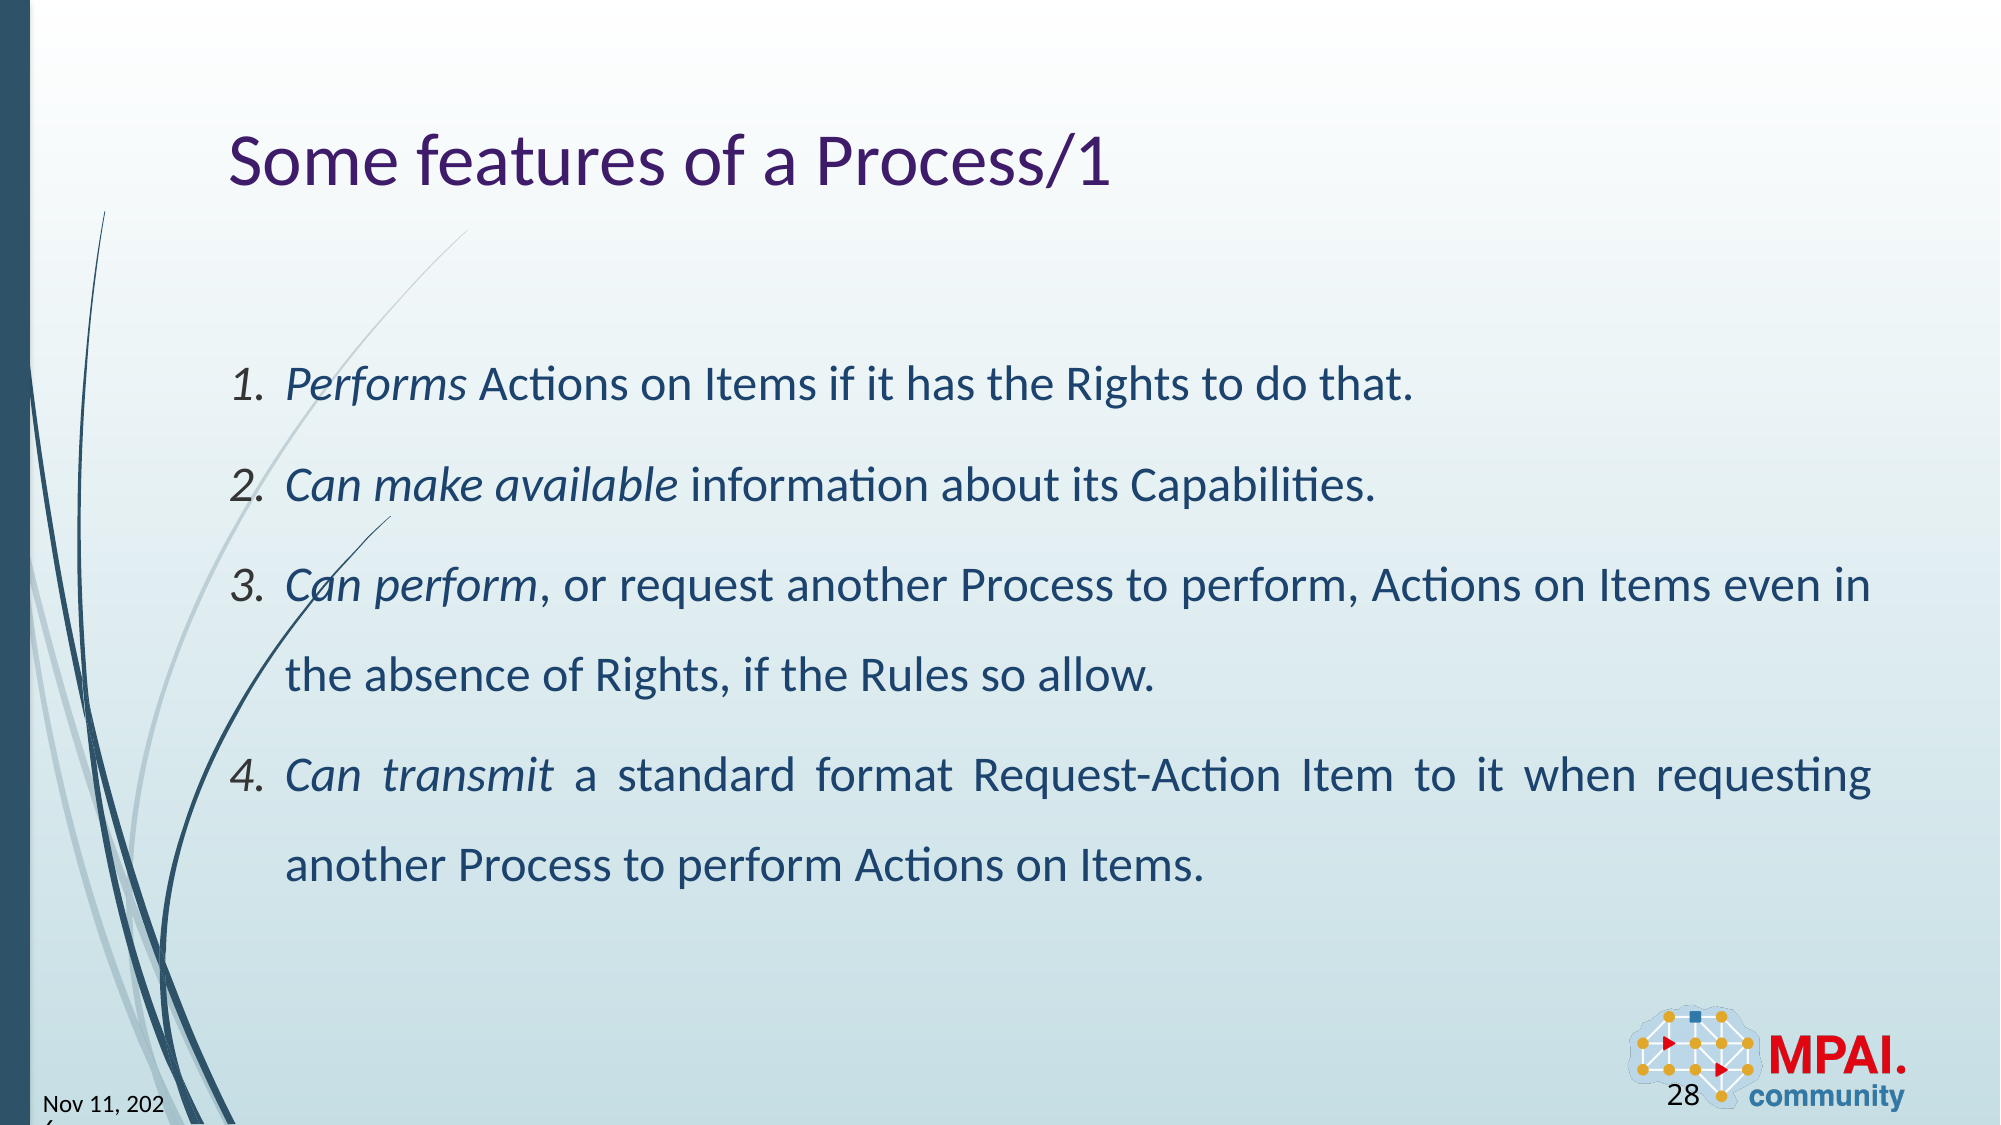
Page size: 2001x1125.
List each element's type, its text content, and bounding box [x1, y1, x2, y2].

slide_number 23-Jun-23 [28, 1080, 192, 1125]
title Some features of a Process/1 [213, 102, 1888, 313]
list Performs Actions on Items if it has the Rights to do that. Can make available information about its Capabilities. Can perform, or request another Process to perform, Actions on Items even in the absence of Rights, if the Rules so allow. Can transmit a standard format Request-Action Item to it when requesting another Process to perform Actions on Items. [213, 313, 1888, 937]
picture [1623, 999, 1909, 1120]
slide_number 28 [1652, 1076, 1744, 1085]
